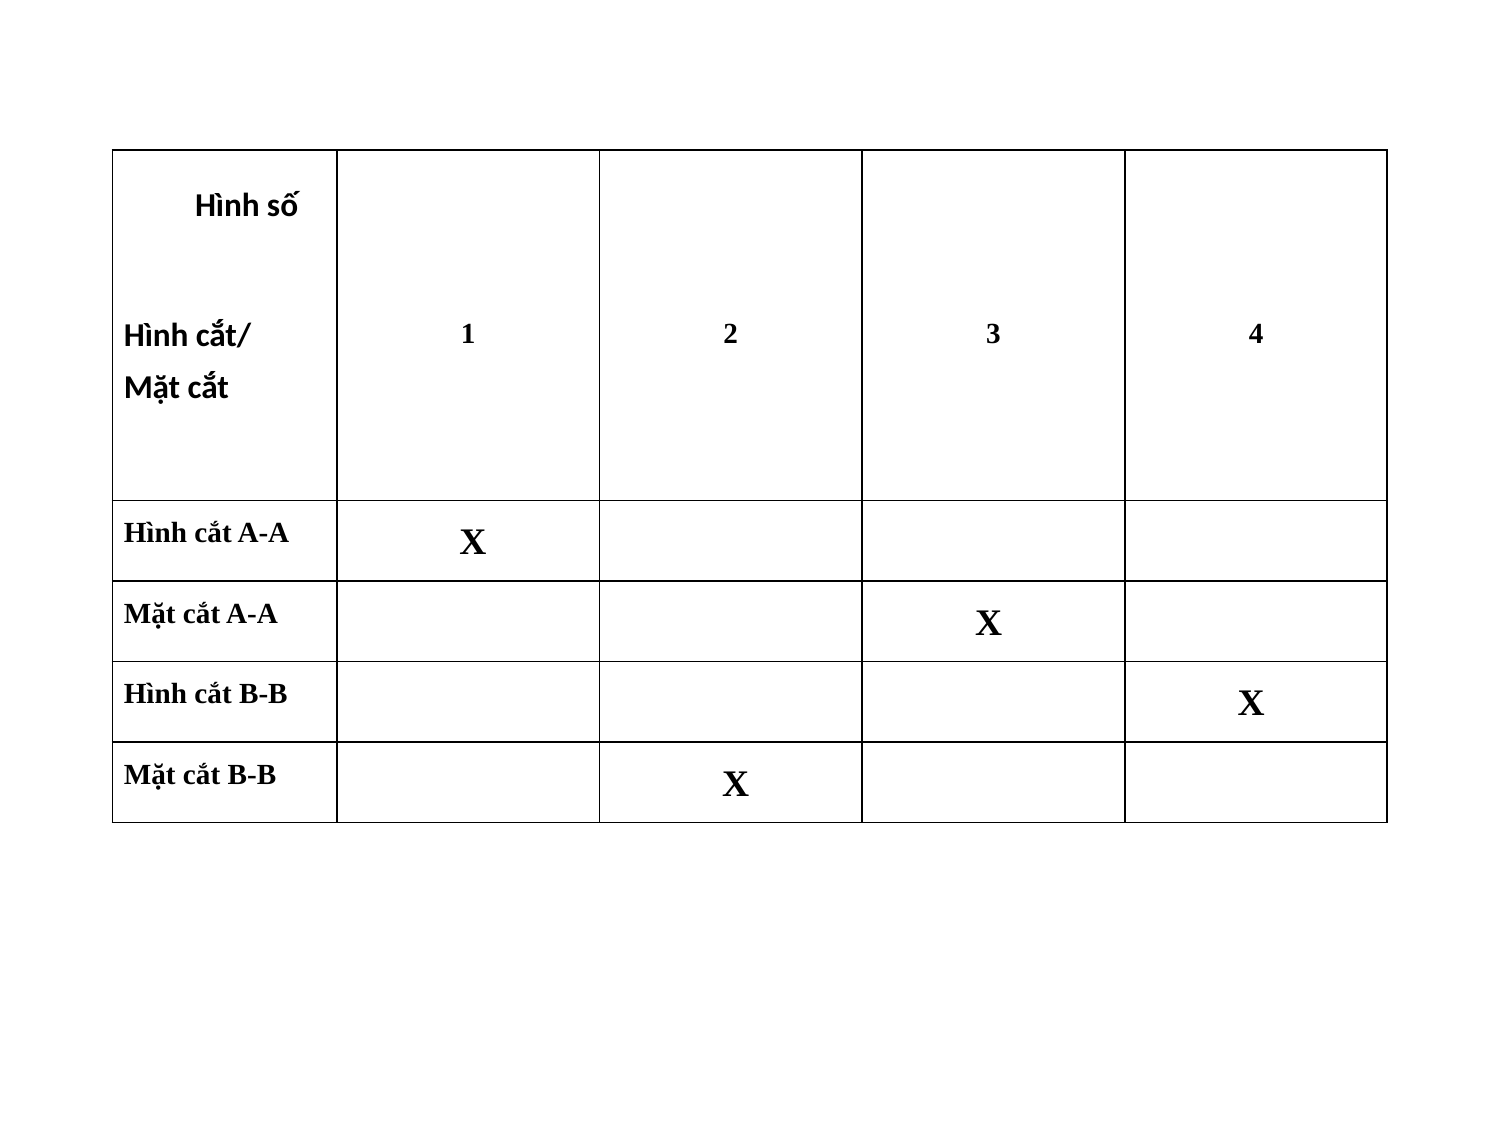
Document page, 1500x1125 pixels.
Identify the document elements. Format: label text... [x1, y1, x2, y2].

table_cell [338, 743, 599, 822]
table_header Hình số Hình cắt/ Mặt cắt [113, 151, 336, 500]
table_cell [1126, 743, 1386, 822]
table_cell [1126, 582, 1386, 661]
table_cell Mặt cắt A-A [113, 582, 336, 661]
table_cell [338, 662, 599, 741]
table_cell X [863, 582, 1124, 661]
table_cell [863, 501, 1124, 580]
table_cell X [600, 743, 861, 822]
table_cell Mặt cắt B-B [113, 743, 336, 822]
table_cell [863, 743, 1124, 822]
table_cell [338, 582, 599, 661]
table_cell [600, 582, 861, 661]
table_cell [600, 662, 861, 741]
table_cell Hình cắt B-B [113, 662, 336, 741]
table_header 3 [863, 151, 1124, 500]
table_cell [1126, 501, 1386, 580]
table_header 4 [1126, 151, 1386, 500]
table_cell Hình cắt A-A [113, 501, 336, 580]
table_cell [600, 501, 861, 580]
table_cell X [338, 501, 599, 580]
table_cell X [1126, 662, 1386, 741]
table_header 2 [600, 151, 861, 500]
table_cell [863, 662, 1124, 741]
table_header 1 [338, 151, 599, 500]
